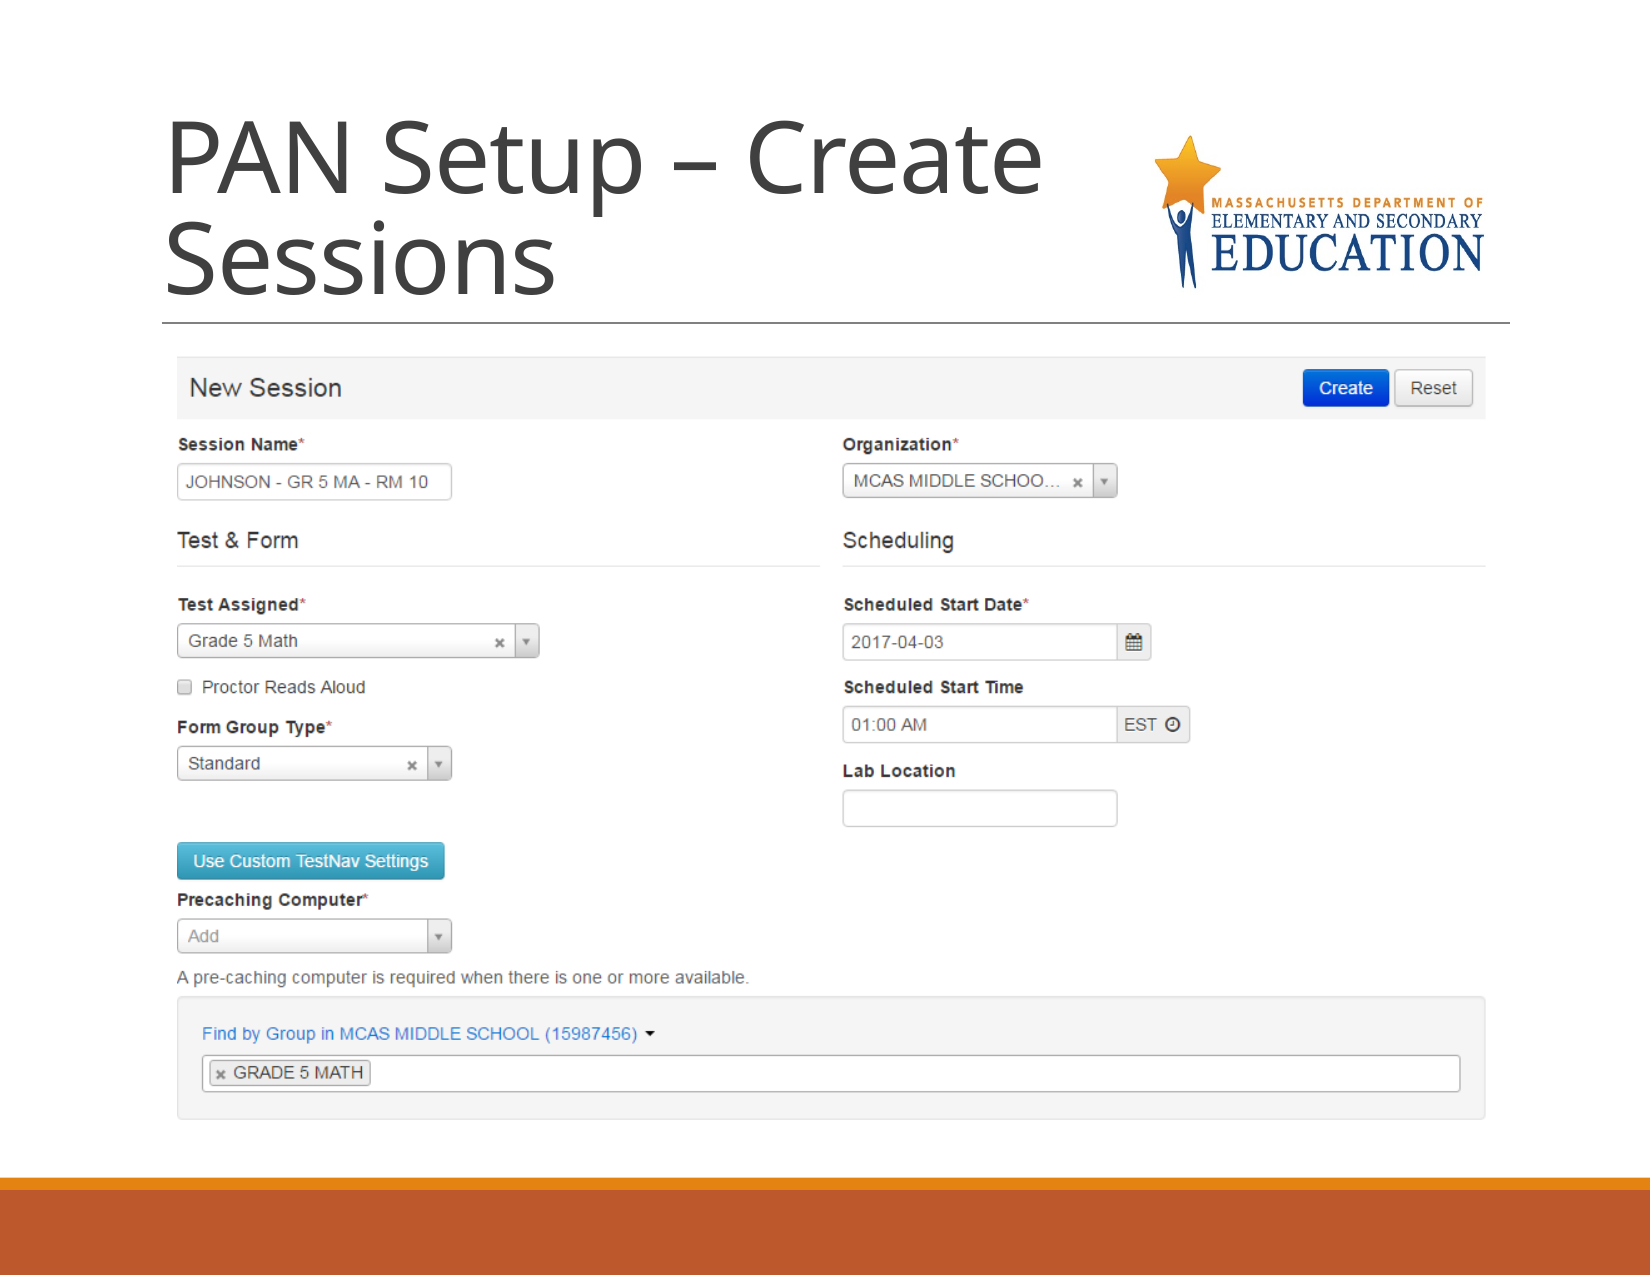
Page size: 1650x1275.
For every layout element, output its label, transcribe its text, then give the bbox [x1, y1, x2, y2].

picture [177, 353, 1493, 1126]
picture [1151, 122, 1488, 319]
title PAN Setup – Create Sessions [148, 53, 1132, 323]
